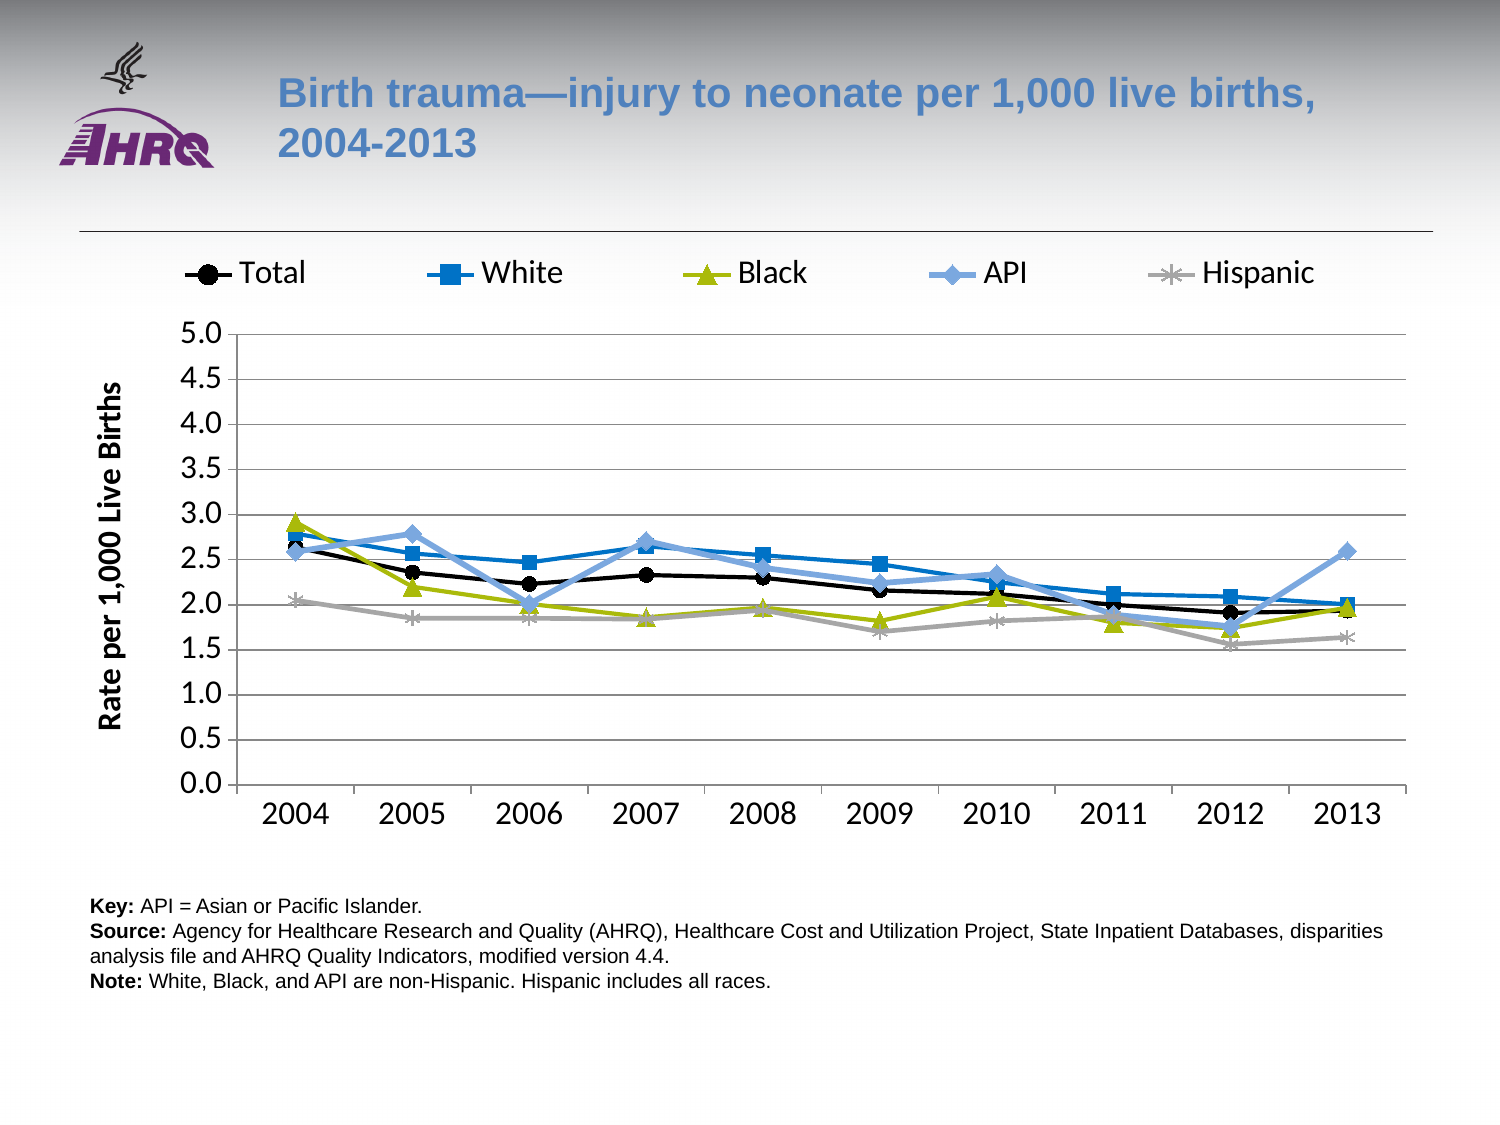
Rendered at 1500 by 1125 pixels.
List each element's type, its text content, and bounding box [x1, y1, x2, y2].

chart [74, 239, 1426, 871]
picture [0, 0, 1500, 1125]
title Birth trauma—injury to neonate per 1,000 live births, 2004-2013 [262, 45, 1425, 188]
text_box Key: API = Asian or Pacific Islander. Source: Agency for Healthcare Research and Quality (AHRQ), Healthcare Cost and Utilization Project, State Inpatient Databases, disparities analysis file and AHRQ Quality Indicators, modified version 4.4. Note: White, Black, and API are non-Hispanic. Hispanic includes all races. [74, 884, 1425, 1000]
